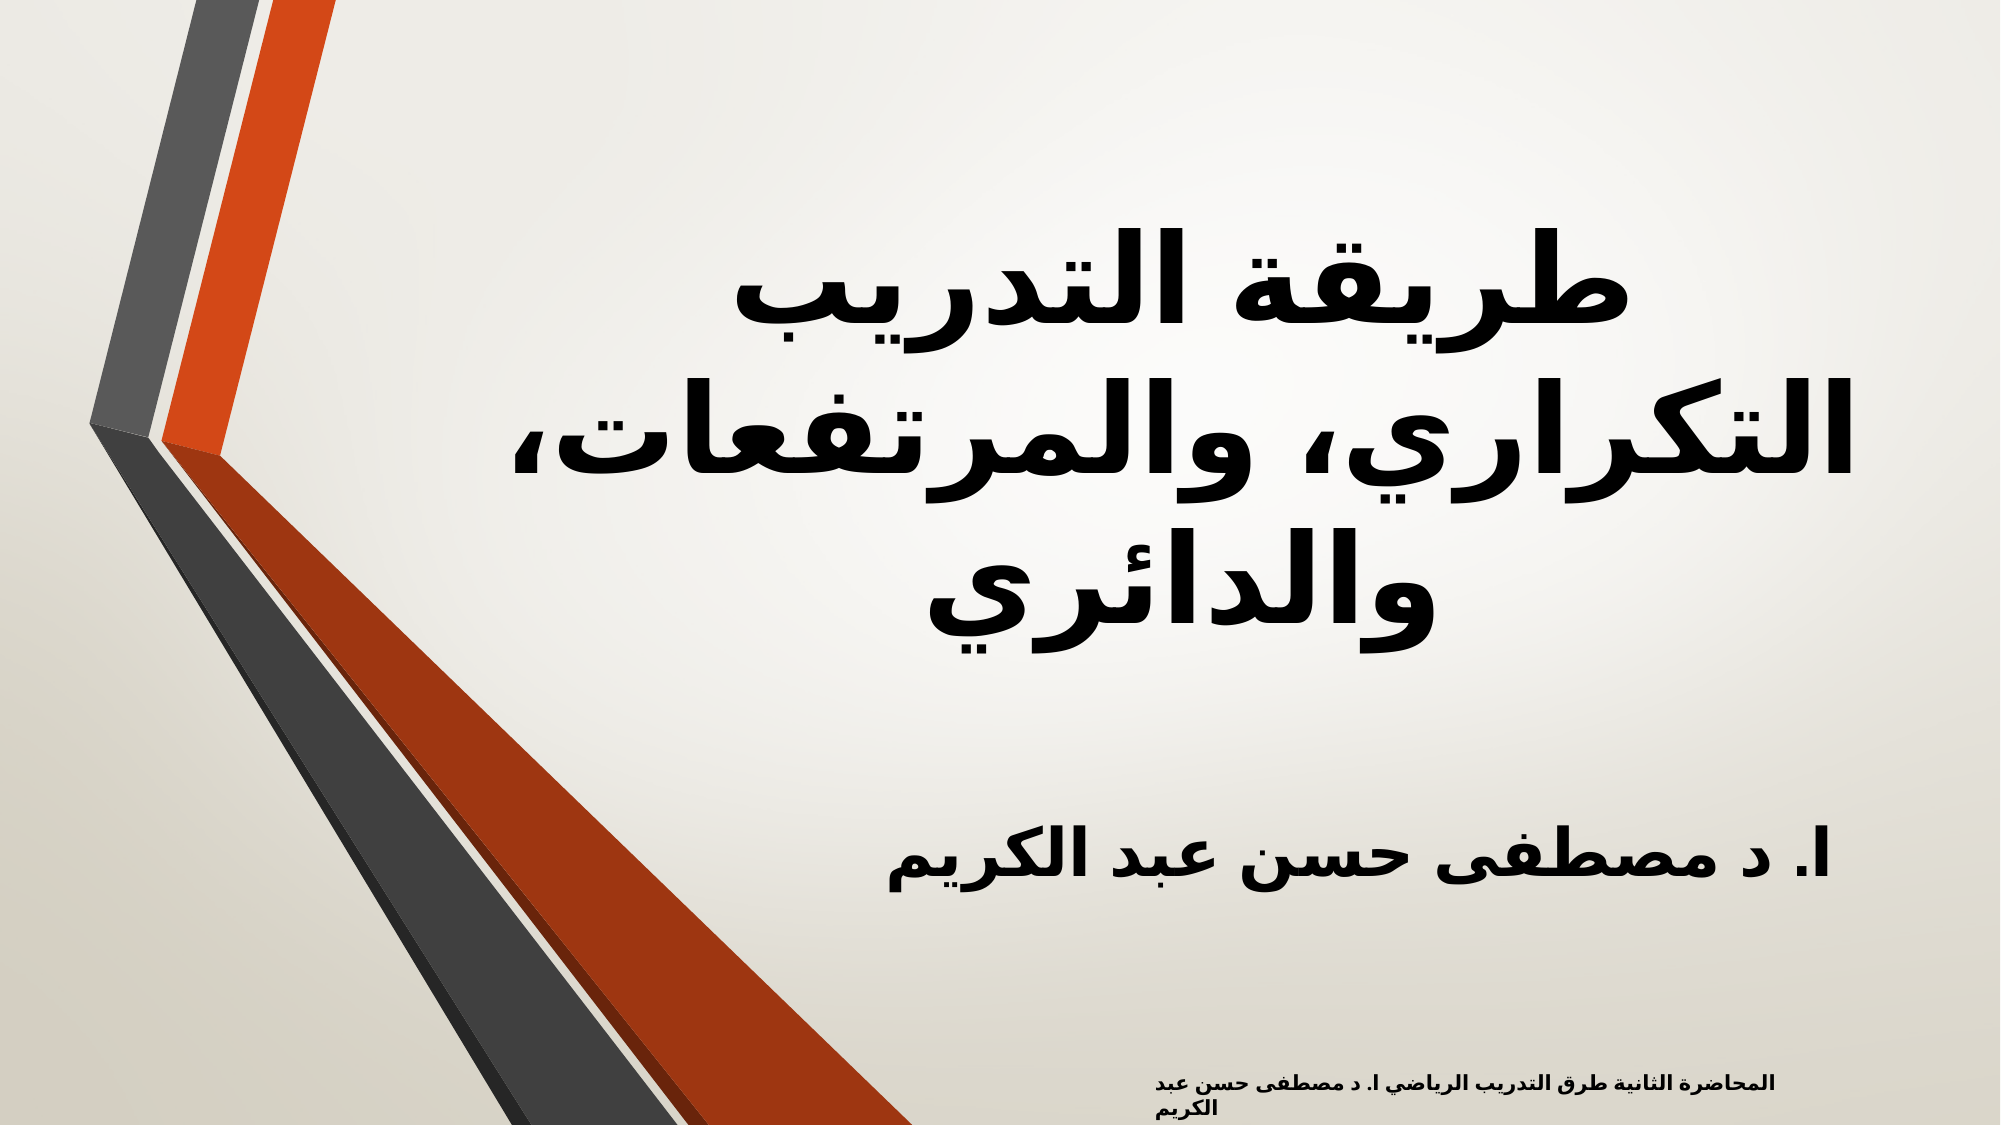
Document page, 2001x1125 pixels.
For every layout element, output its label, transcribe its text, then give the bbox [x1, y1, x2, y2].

footer المحاضرة الثانية طرق التدريب الرياضي ا. د مصطفى حسن عبد الكريم [1139, 1065, 1849, 1125]
title طريقة التدريب التكراري، والمرتفعات، والدائري [480, 226, 1887, 656]
subtitle ا. د مصطفى حسن عبد الكريم [702, 801, 1849, 1030]
